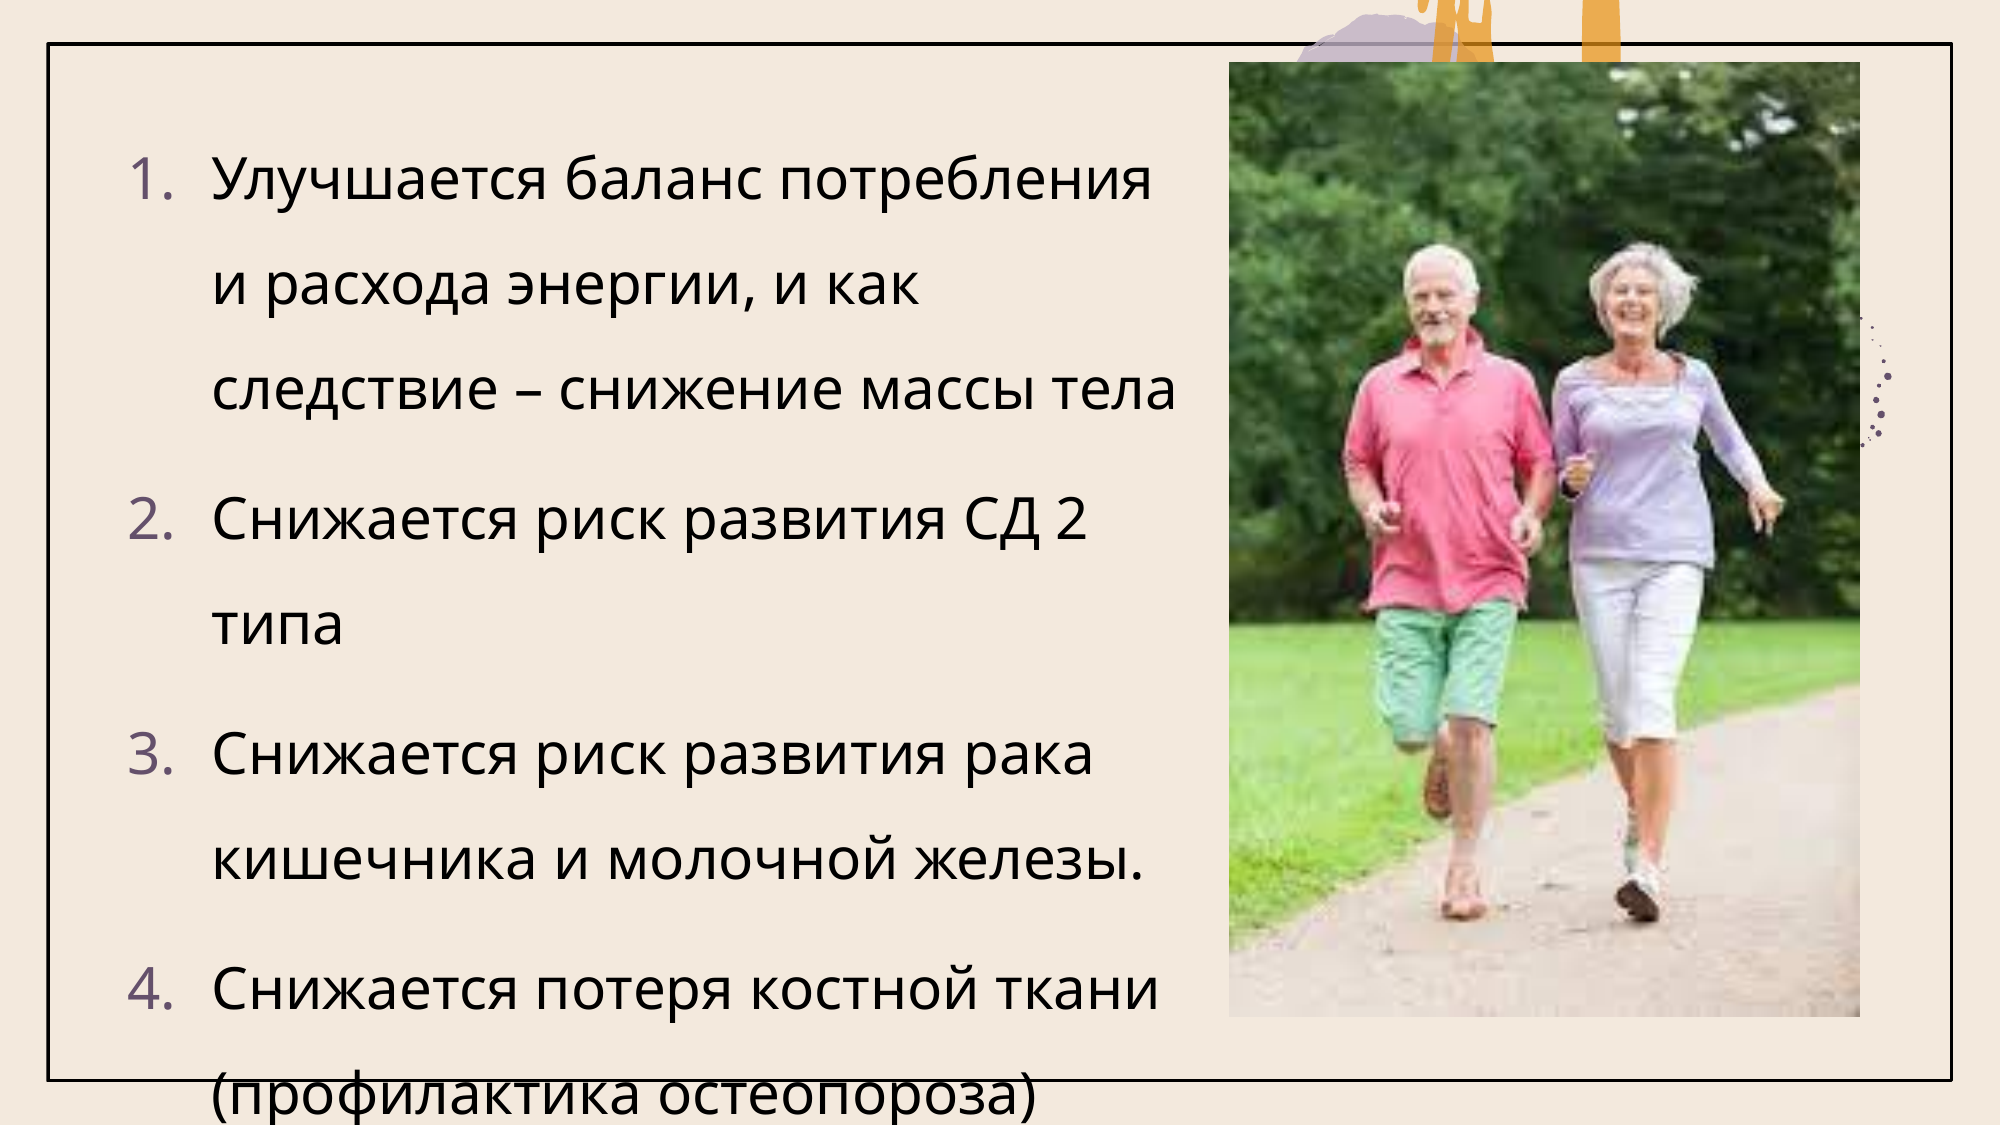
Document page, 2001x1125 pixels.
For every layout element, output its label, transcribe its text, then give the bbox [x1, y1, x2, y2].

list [1228, 62, 1860, 1017]
list Улучшается баланс потребления и расхода энергии, и как следствие – снижение массы тела Снижается риск развития СД 2 типа Снижается риск развития рака кишечника и молочной железы. Снижается потеря костной ткани (профилактика остеопороза) [112, 99, 1200, 1054]
